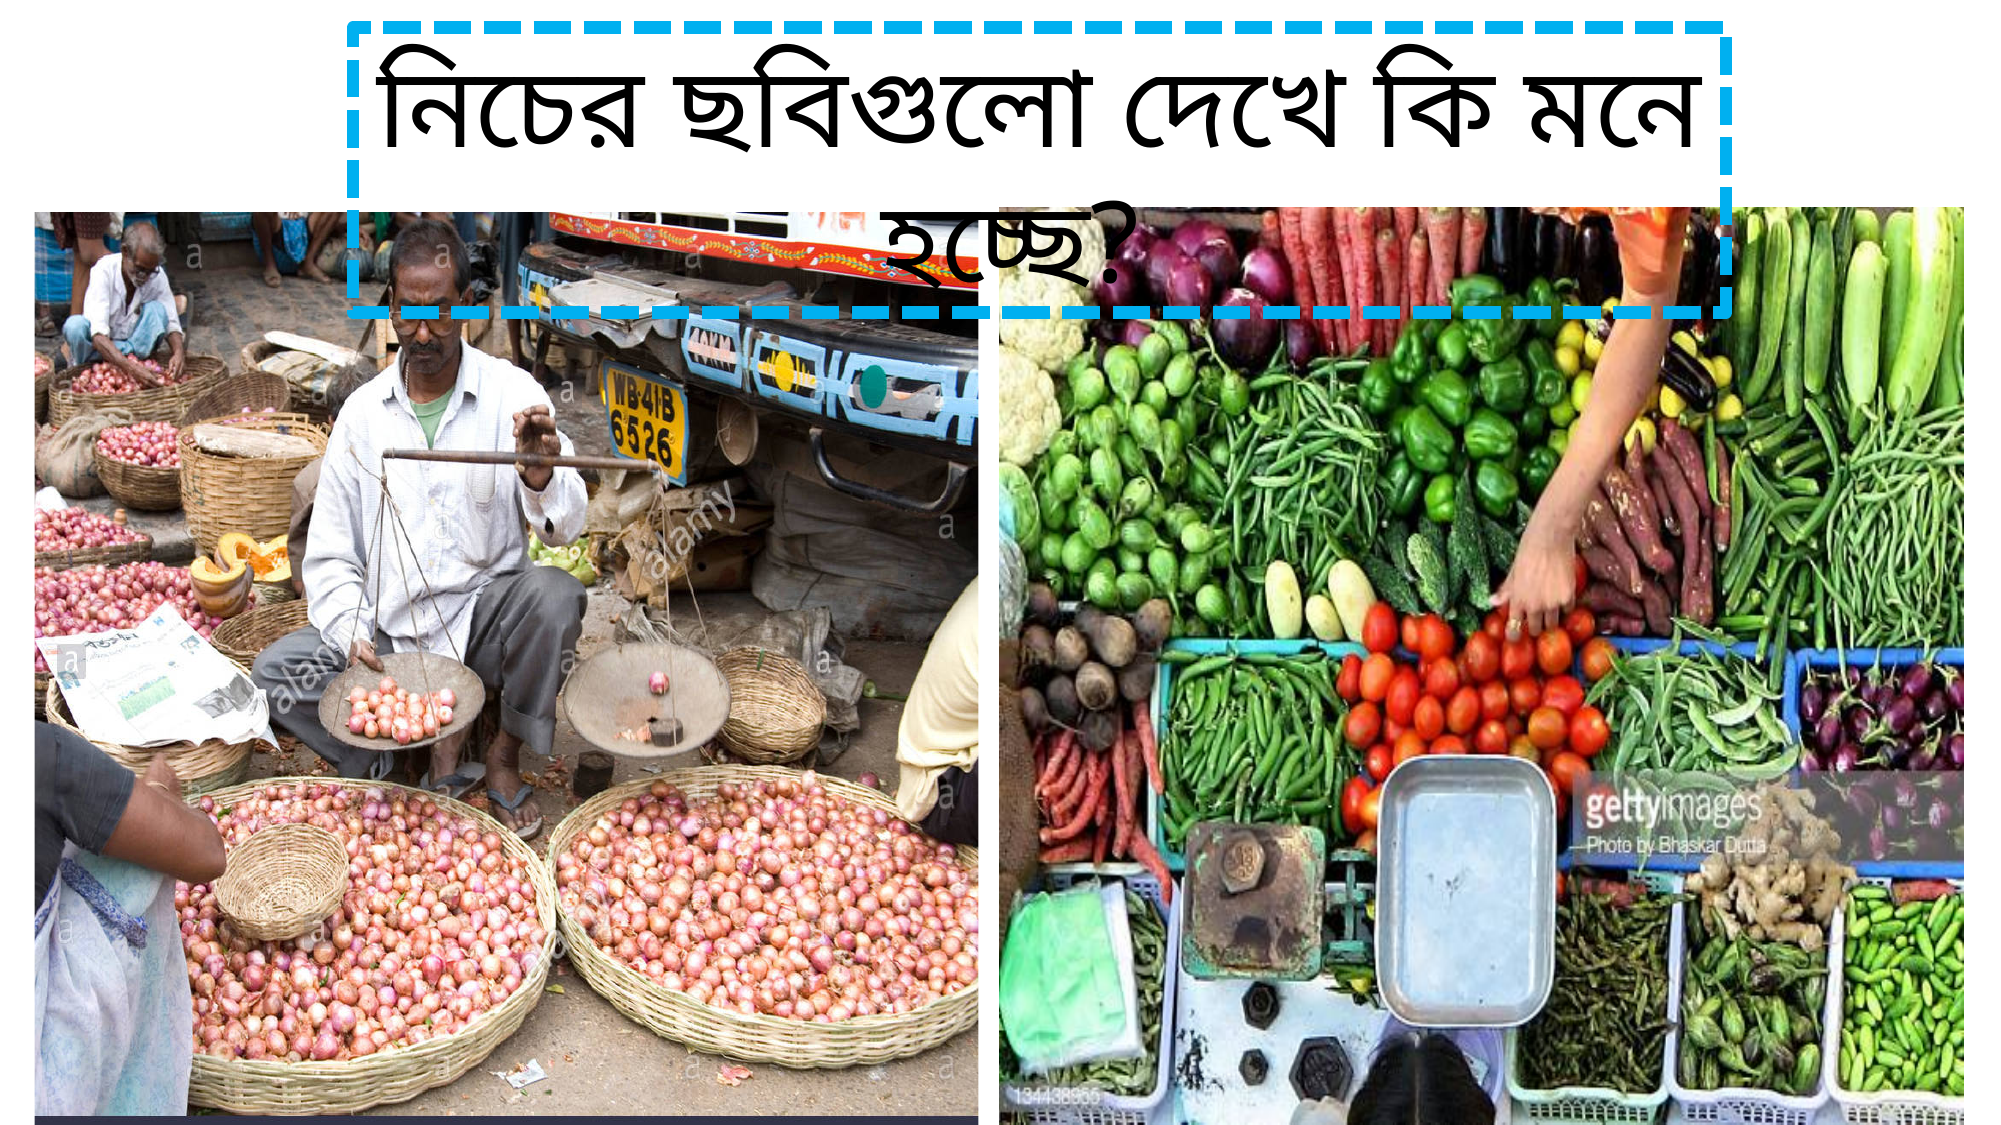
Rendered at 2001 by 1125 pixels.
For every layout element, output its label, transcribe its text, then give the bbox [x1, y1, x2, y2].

picture [34, 212, 979, 1125]
text_box নিচের ছবিগুলো দেখে কি মনে হচ্ছে? [353, 27, 1727, 313]
picture [999, 207, 1964, 1125]
